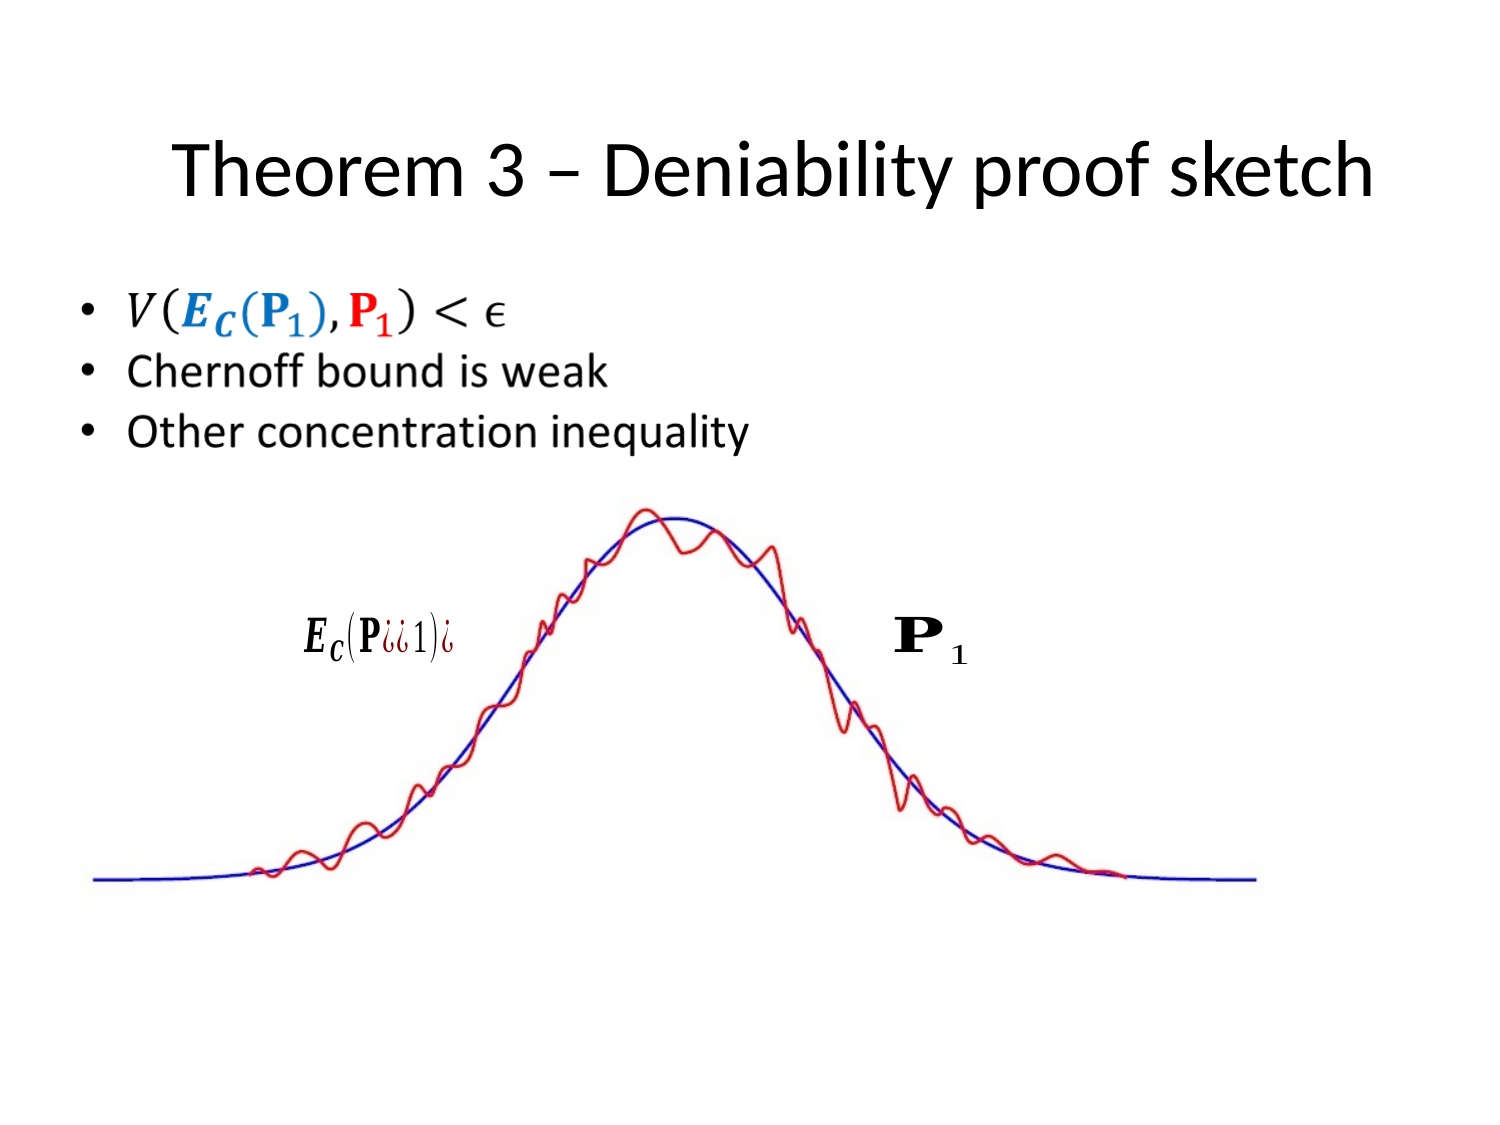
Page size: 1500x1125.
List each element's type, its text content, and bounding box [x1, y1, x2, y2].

text_box [64, 272, 774, 470]
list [74, 355, 1426, 912]
text_box Theorem 3 – Deniability proof sketch [99, 70, 1450, 258]
